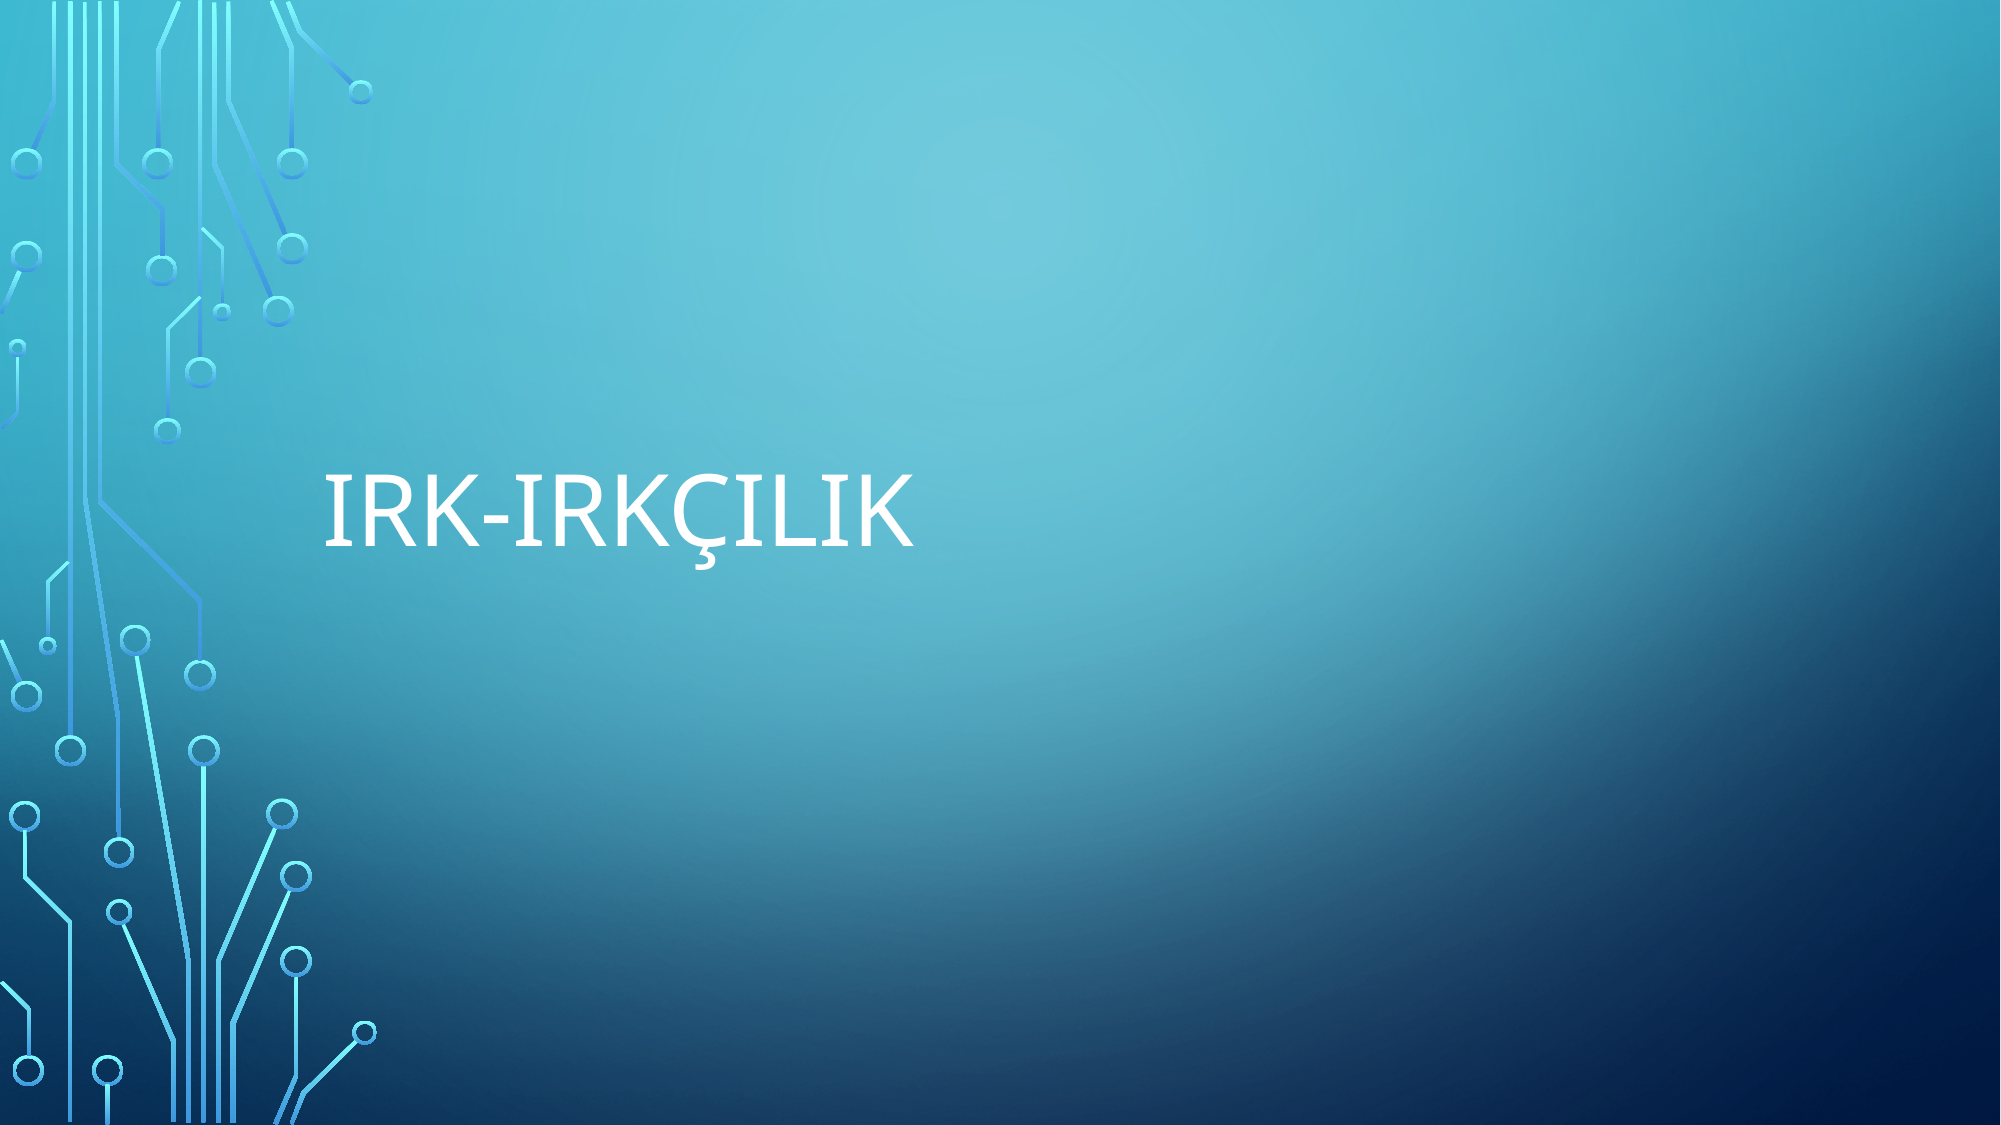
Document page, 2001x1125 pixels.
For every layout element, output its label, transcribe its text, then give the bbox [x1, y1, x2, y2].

title Irk-ırkçılık [307, 184, 1750, 576]
